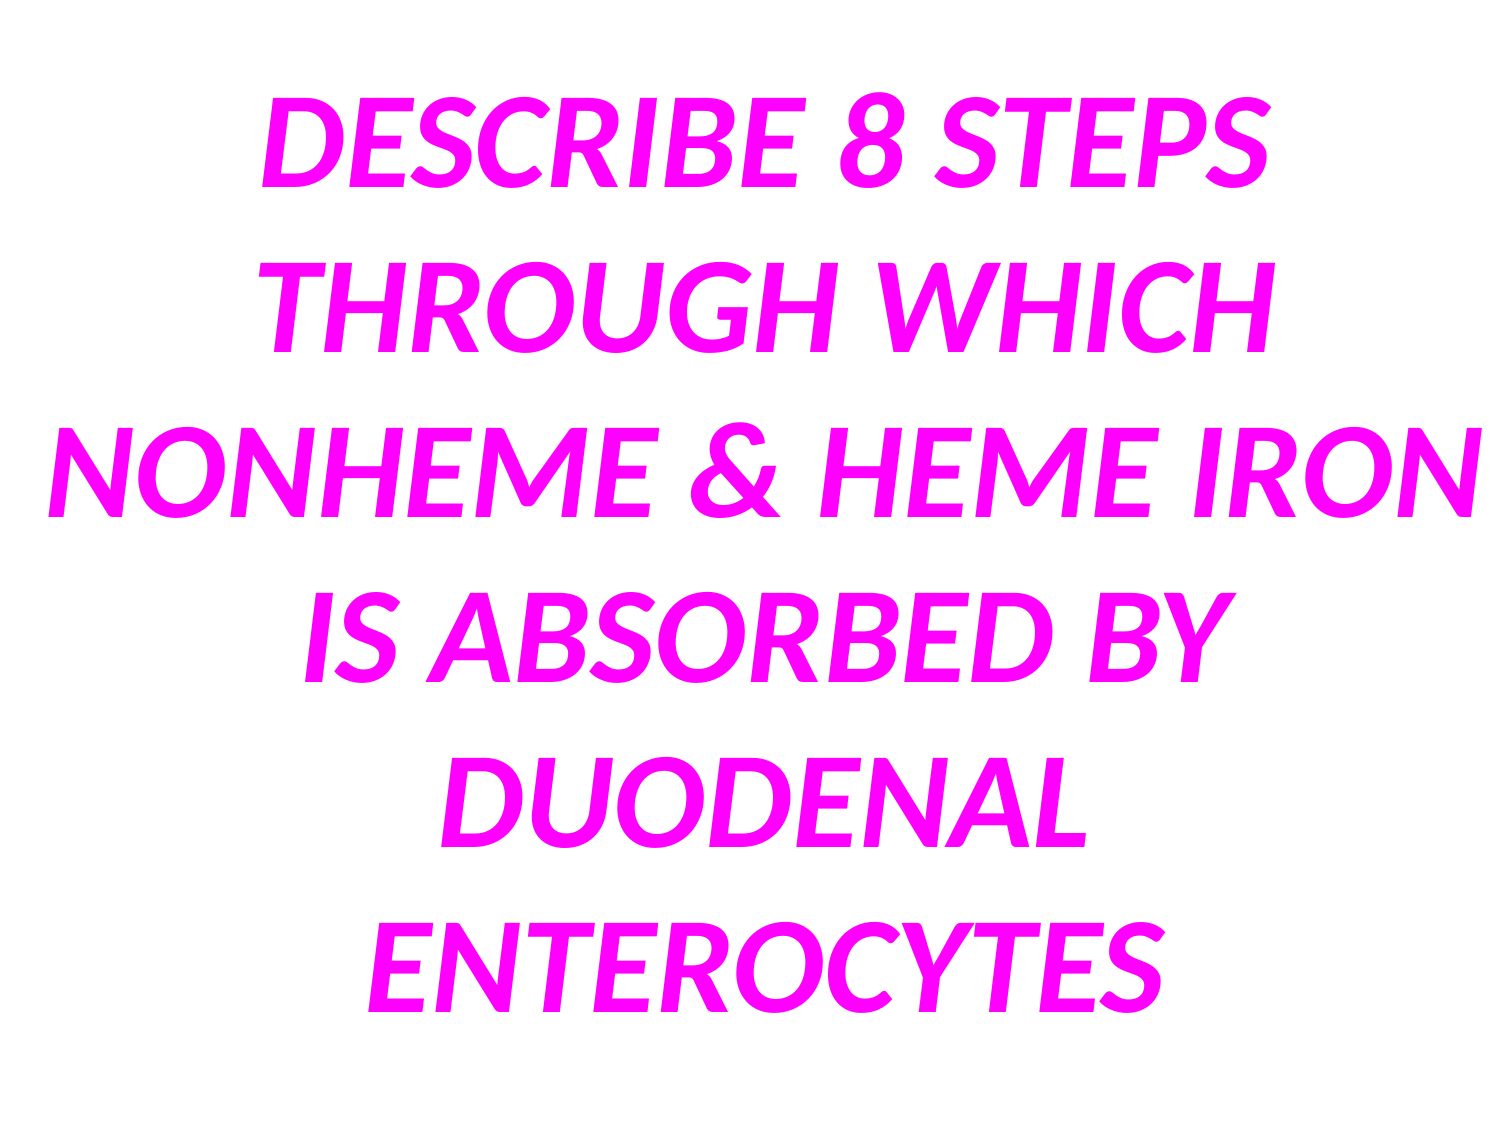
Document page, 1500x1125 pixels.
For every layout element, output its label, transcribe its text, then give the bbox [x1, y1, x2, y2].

subtitle DESCRIBE 8 STEPS THROUGH WHICH NONHEME & HEME IRON IS ABSORBED BY DUODENAL ENTEROCYTES [29, 42, 1500, 1083]
